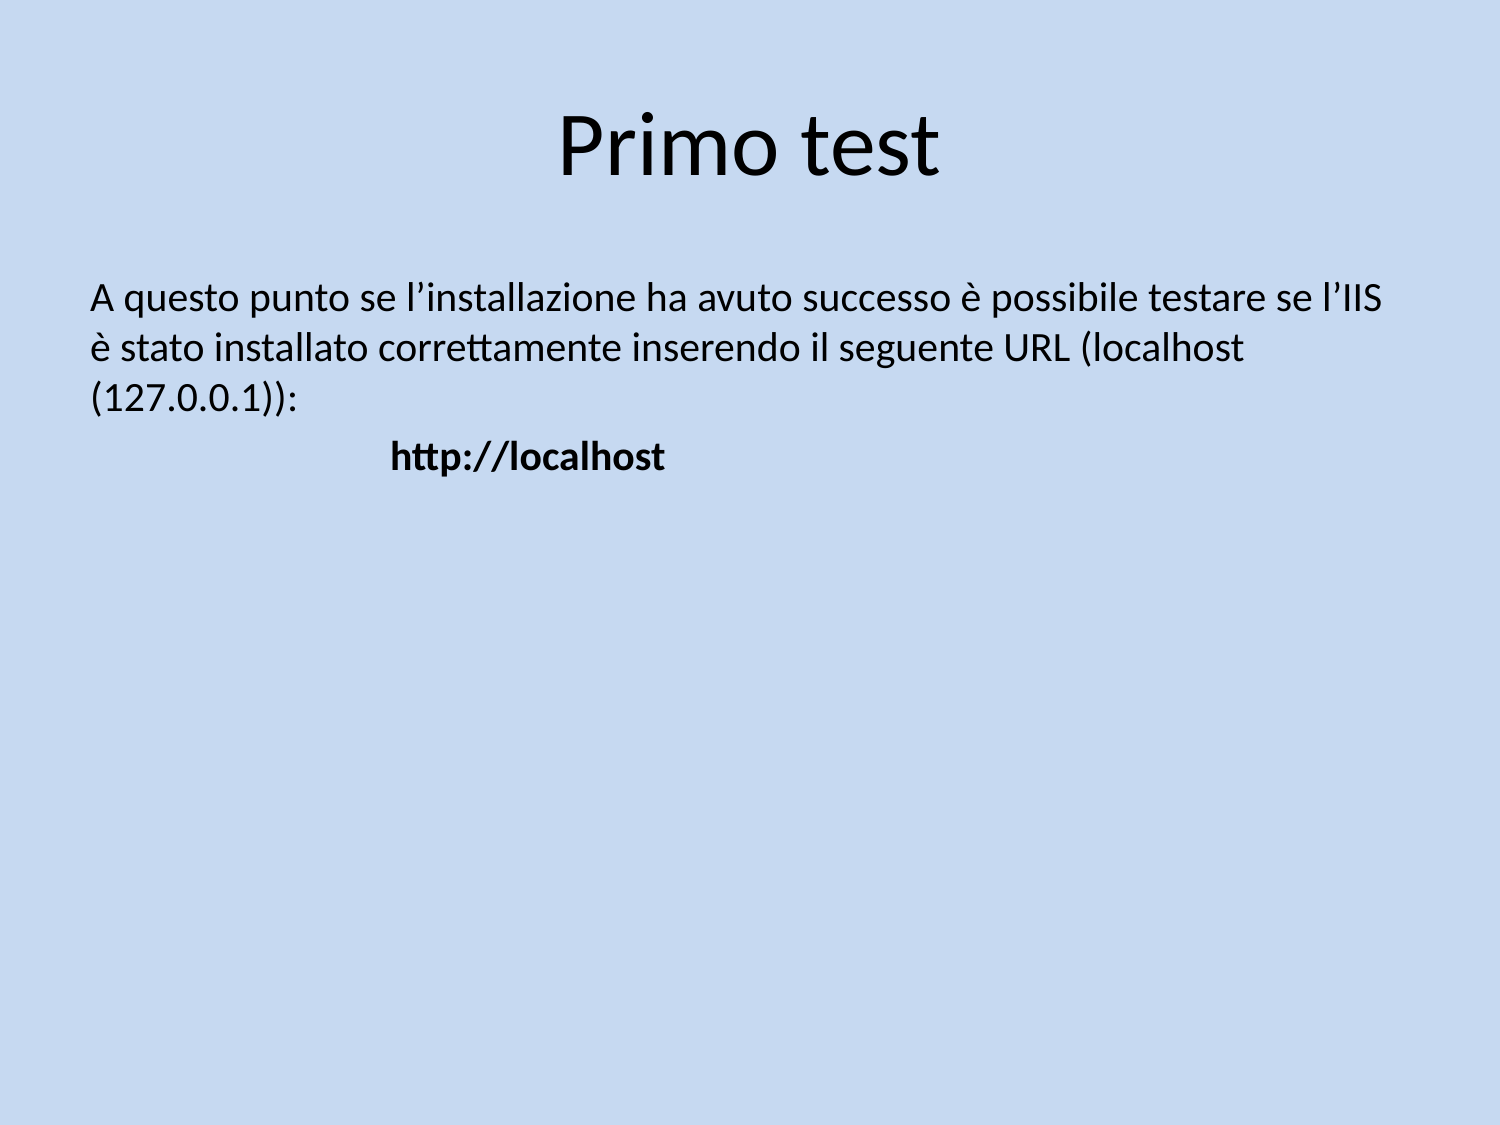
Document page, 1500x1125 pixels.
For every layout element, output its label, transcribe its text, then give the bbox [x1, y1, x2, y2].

title Primo test [75, 45, 1425, 233]
list A questo punto se l’installazione ha avuto successo è possibile testare se l’IIS è stato installato correttamente inserendo il seguente URL (localhost (127.0.0.1)): http://localhost [75, 262, 1425, 1005]
